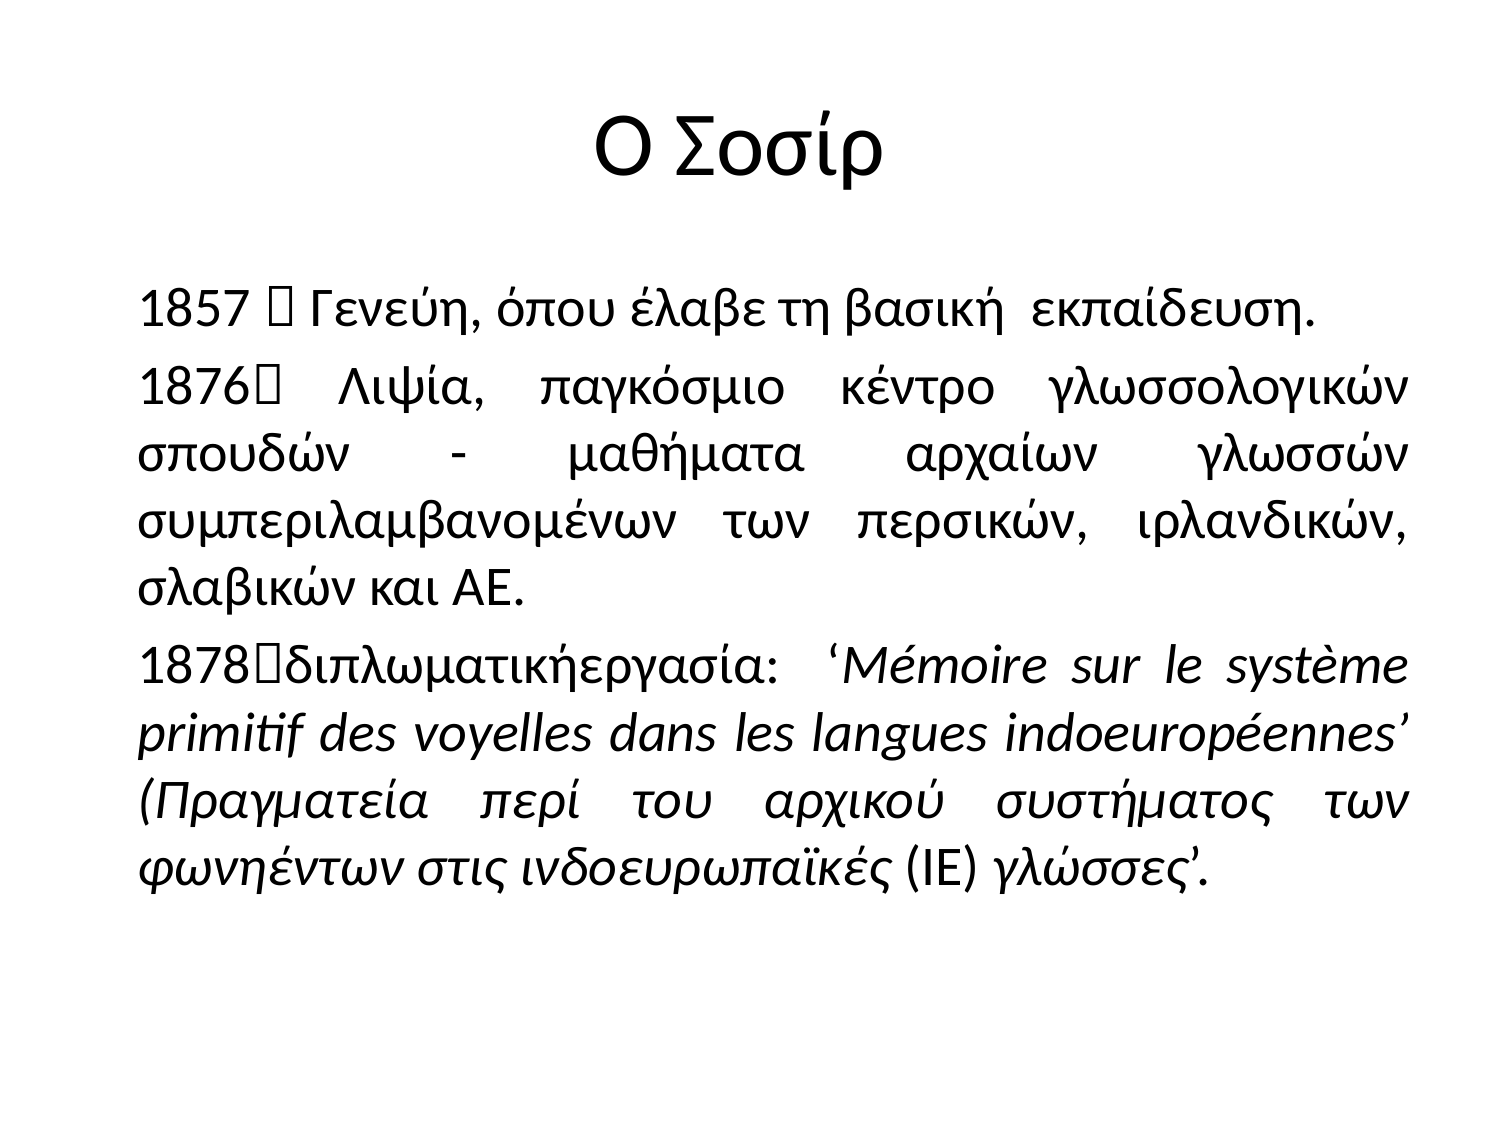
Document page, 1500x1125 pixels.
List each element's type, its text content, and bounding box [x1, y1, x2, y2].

title Ο Σοσίρ [75, 45, 1425, 233]
list 1857  Γενεύη, όπου έλαβε τη βασική εκπαίδευση. 1876 Λιψία, παγκόσμιο κέντρο γλωσσολογικών σπουδών - μαθήματα αρχαίων γλωσσών συμπεριλαμβανομένων των περσικών, ιρλανδικών, σλαβικών και ΑΕ. 1878διπλωματικήεργασία: ‘Mémoire sur le système primitif des voyelles dans les langues indoeuropéennes’ (Πραγματεία περί του αρχικού συστήματος των φωνηέντων στις ινδοευρωπαϊκές (ΙΕ) γλώσσες’. [75, 262, 1425, 1005]
